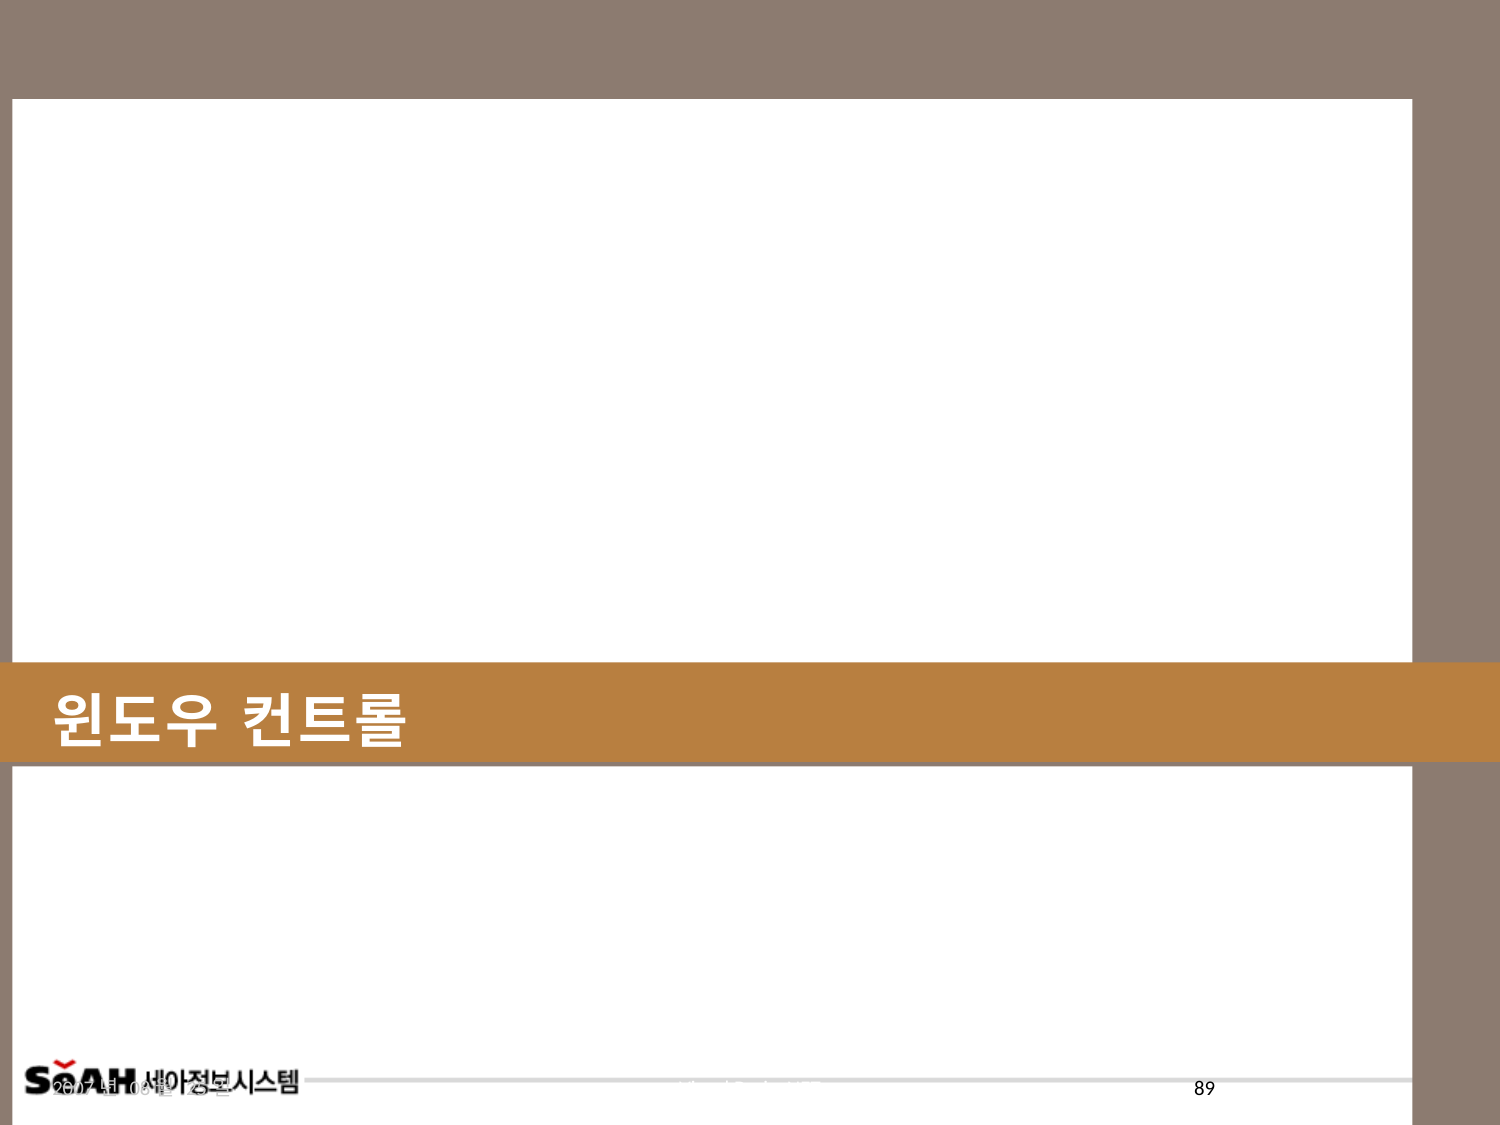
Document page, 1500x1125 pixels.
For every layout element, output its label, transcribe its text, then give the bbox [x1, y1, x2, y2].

picture [13, 99, 1412, 662]
slide_number 2007년 08월 25일 [37, 1062, 300, 1113]
title 윈도우 컨트롤 [37, 675, 1225, 763]
footer Visual Basic .NET [443, 1062, 1057, 1113]
picture [13, 767, 1412, 1125]
slide_number 89 [1062, 1062, 1230, 1113]
